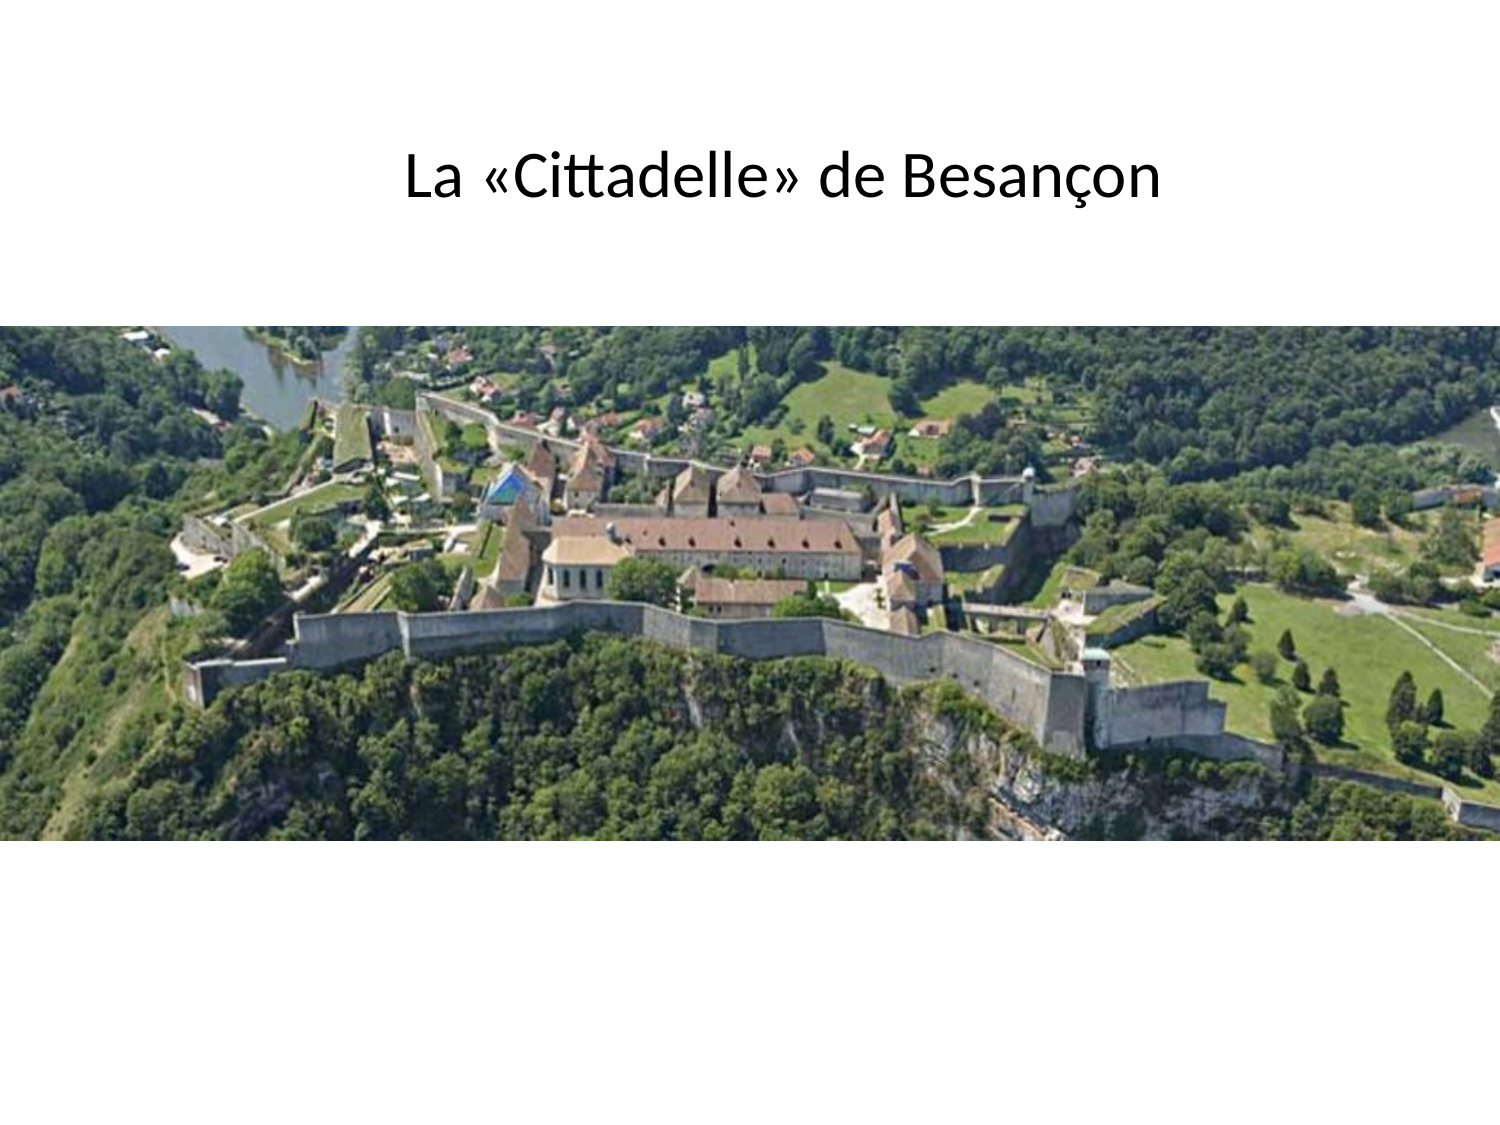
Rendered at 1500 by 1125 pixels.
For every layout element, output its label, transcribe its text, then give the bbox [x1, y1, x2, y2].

text_box La «Cittadelle» de Besançon [198, 123, 1369, 219]
picture [0, 325, 1500, 841]
